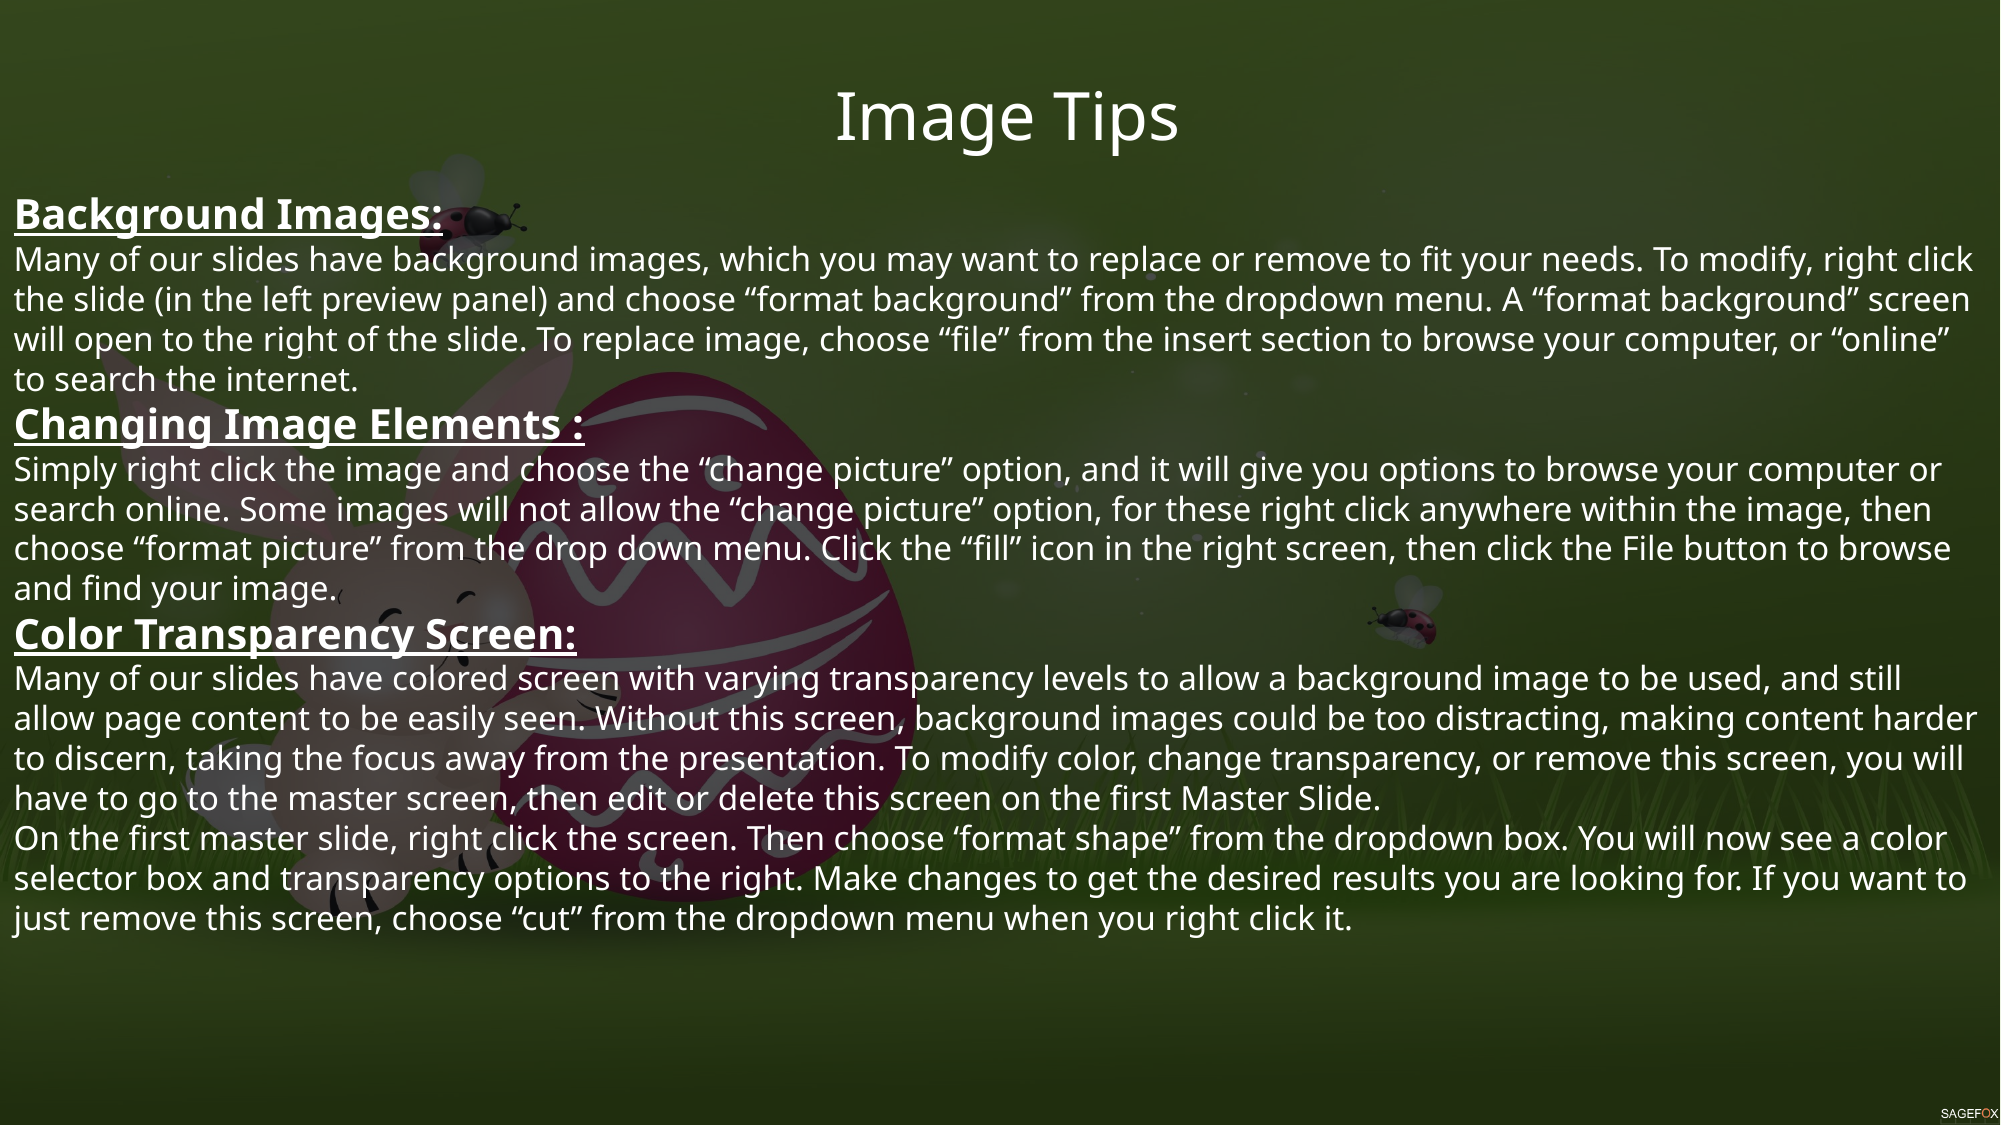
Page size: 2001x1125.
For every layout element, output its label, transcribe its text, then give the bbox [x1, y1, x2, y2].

title Image Tips [597, 59, 1420, 177]
text_box Background Images: Many of our slides have background images, which you may want to replace or remove to fit your needs. To modify, right click the slide (in the left preview panel) and choose “format background” from the dropdown menu. A “format background” screen will open to the right of the slide. To replace image, choose “file” from the insert section to browse your computer, or “online” to search the internet. Changing Image Elements : Simply right click the image and choose the “change picture” option, and it will give you options to browse your computer or search online. Some images will not allow the “change picture” option, for these right click anywhere within the image, then choose “format picture” from the drop down menu. Click the “fill” icon in the right screen, then click the File button to browse and find your image. Color Transparency Screen: Many of our slides have colored screen with varying transparency levels to allow a background image to be used, and still allow page content to be easily seen. Without this screen, background images could be too distracting, making content harder to discern, taking the focus away from the presentation. To modify color, change transparency, or remove this screen, you will have to go to the master screen, then edit or delete this screen on the first Master Slide. On the first master slide, right click the screen. Then choose ‘format shape” from the dropdown box. You will now see a color selector box and transparency options to the right. Make changes to get the desired results you are looking for. If you want to just remove this screen, choose “cut” from the dropdown menu when you right click it. [0, 0, 2000, 1125]
